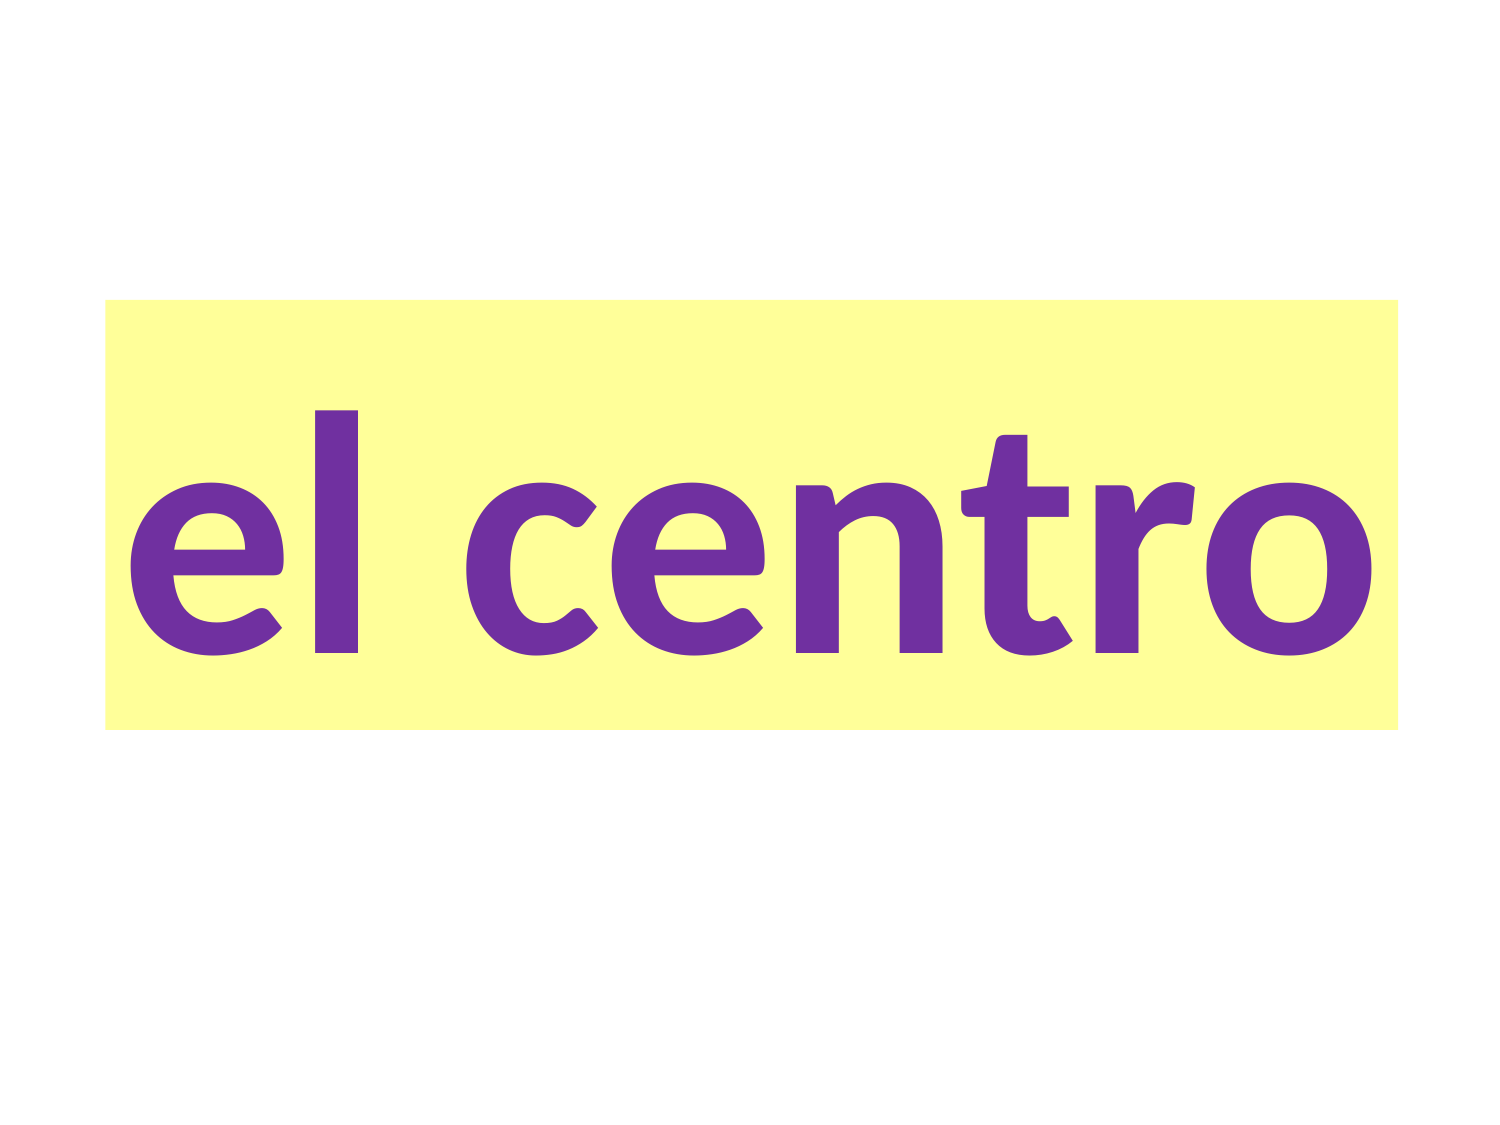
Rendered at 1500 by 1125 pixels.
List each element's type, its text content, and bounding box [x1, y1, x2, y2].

text_box el centro [105, 299, 1399, 730]
